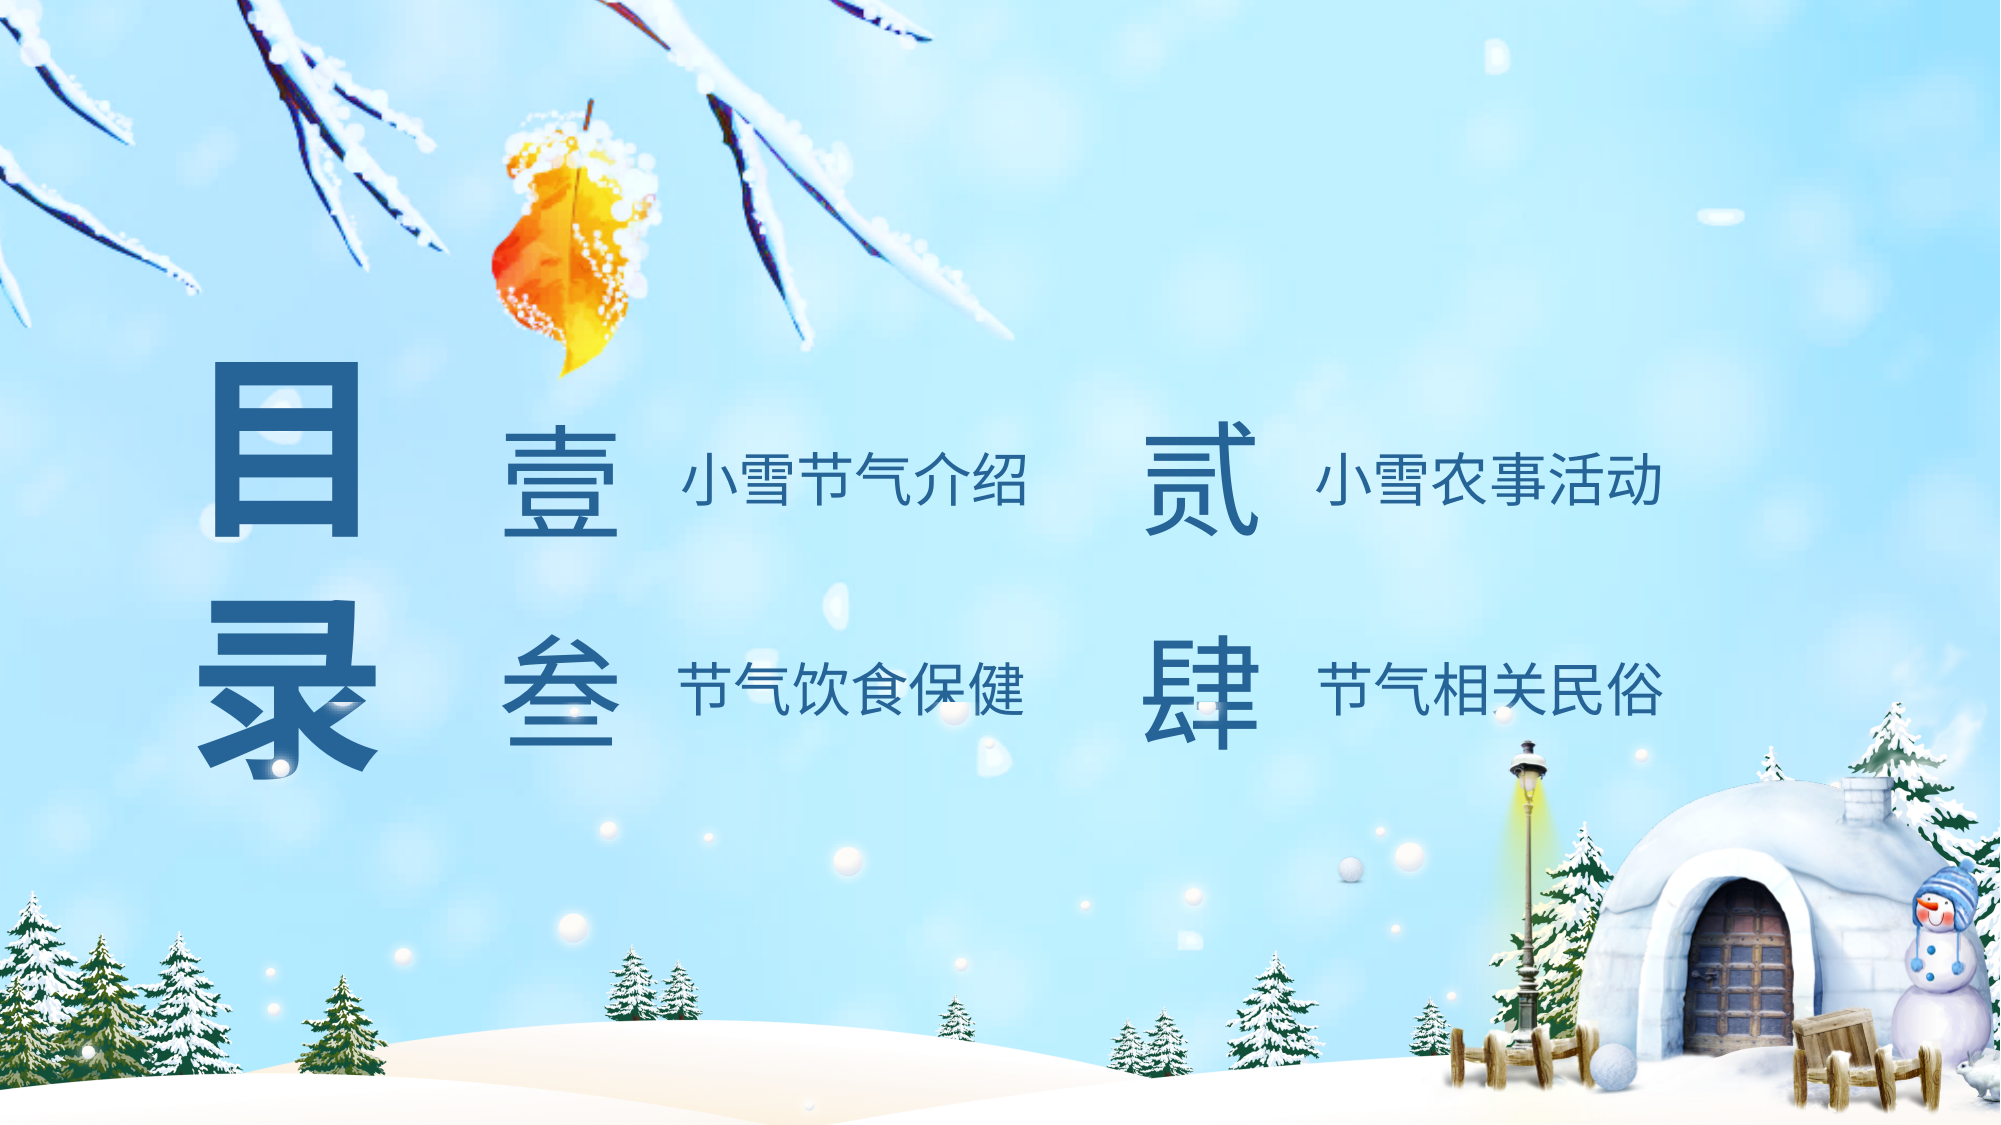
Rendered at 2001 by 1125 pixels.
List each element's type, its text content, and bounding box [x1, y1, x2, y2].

text_box 目 录 [173, 314, 403, 702]
picture [0, 0, 2000, 1125]
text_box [1118, 394, 1685, 561]
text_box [479, 397, 1088, 565]
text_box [479, 607, 1084, 702]
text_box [1118, 607, 1739, 702]
